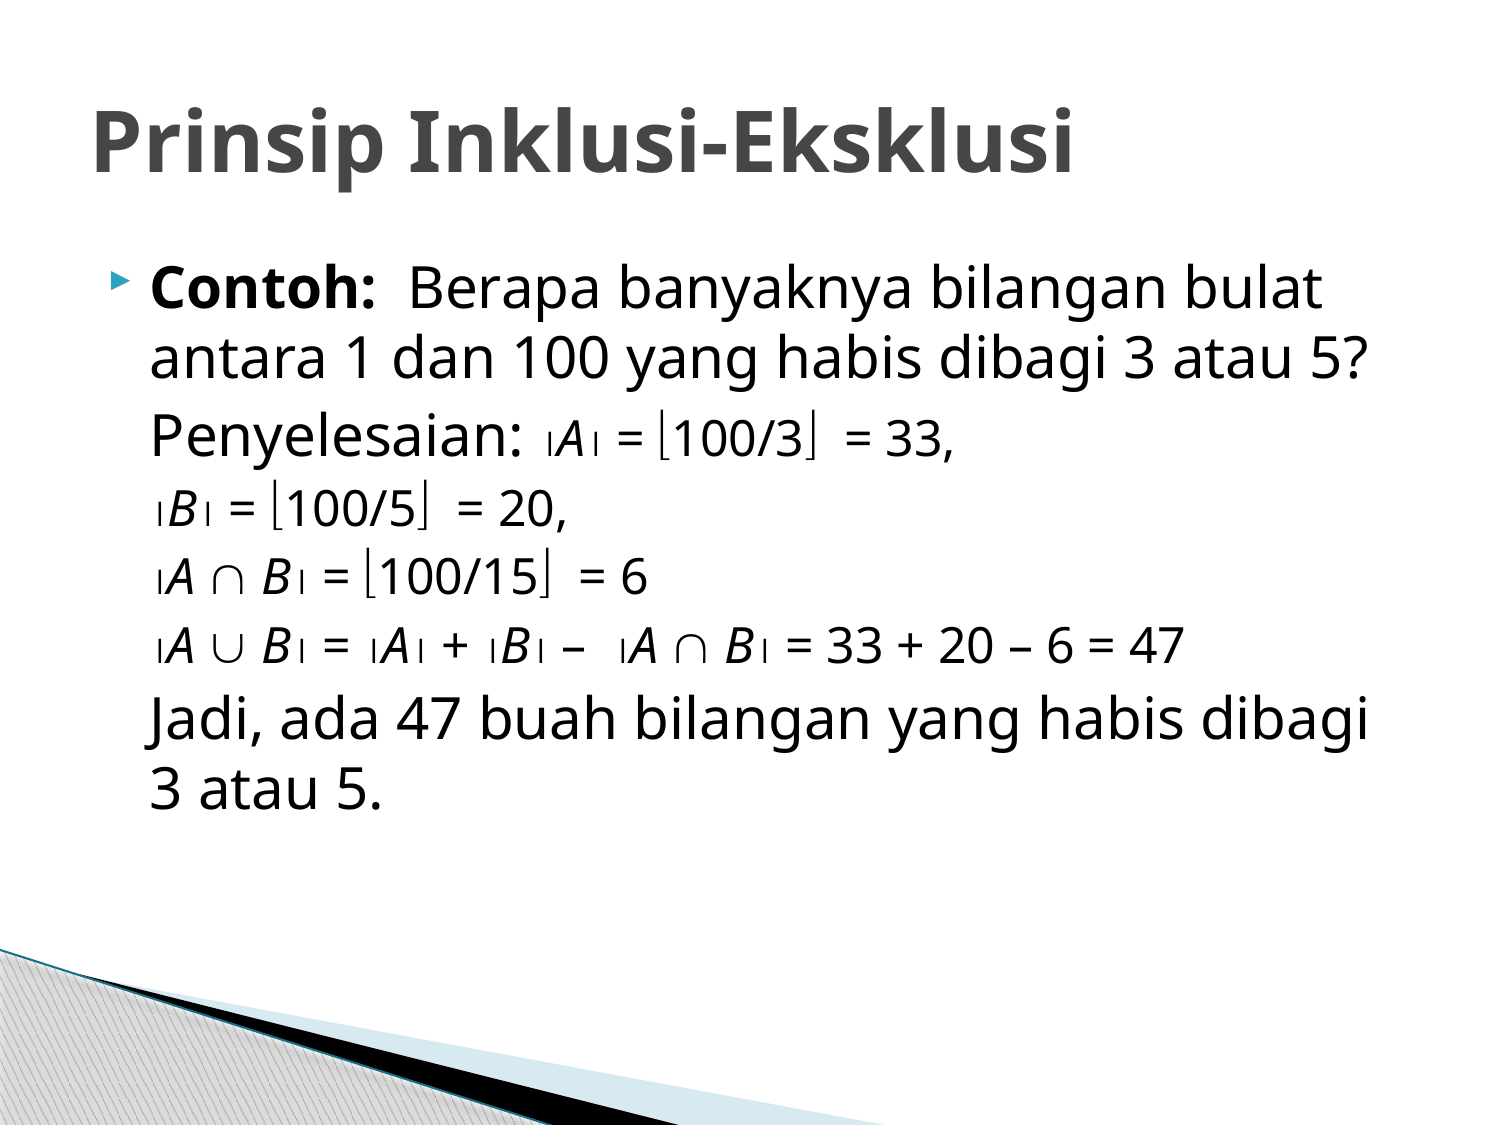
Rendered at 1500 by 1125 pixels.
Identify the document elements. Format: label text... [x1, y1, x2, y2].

list Contoh: Berapa banyaknya bilangan bulat antara 1 dan 100 yang habis dibagi 3 atau 5? Penyelesaian: A = 100/3 = 33, B = 100/5 = 20, A  B = 100/15 = 6 A  B = A + B – A  B = 33 + 20 – 6 = 47 Jadi, ada 47 buah bilangan yang habis dibagi 3 atau 5. [75, 243, 1425, 986]
title Prinsip Inklusi-Eksklusi [75, 45, 1425, 233]
